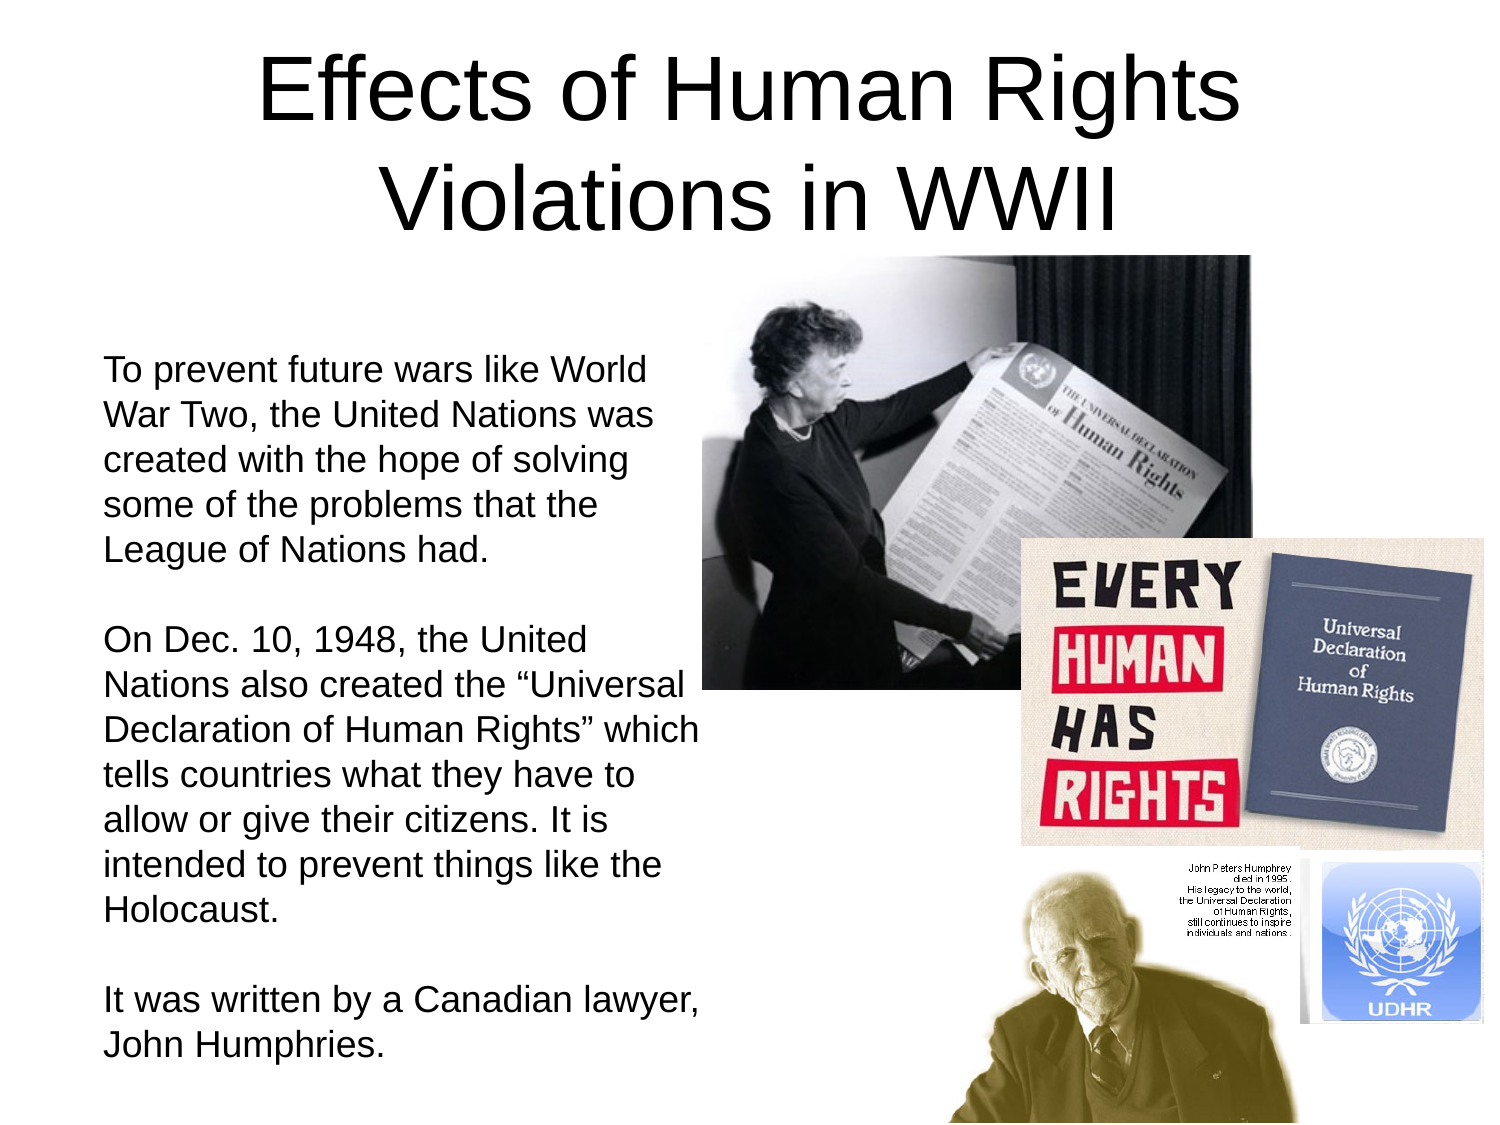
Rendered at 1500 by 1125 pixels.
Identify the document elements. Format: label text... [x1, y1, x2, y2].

text_box To prevent future wars like World War Two, the United Nations was created with the hope of solving some of the problems that the League of Nations had. On Dec. 10, 1948, the United Nations also created the “Universal Declaration of Human Rights” which tells countries what they have to allow or give their citizens. It is intended to prevent things like the Holocaust. It was written by a Canadian lawyer, John Humphries. [88, 337, 721, 1118]
title Effects of Human Rights Violations in WWII [75, 45, 1425, 233]
picture [702, 255, 1484, 1123]
